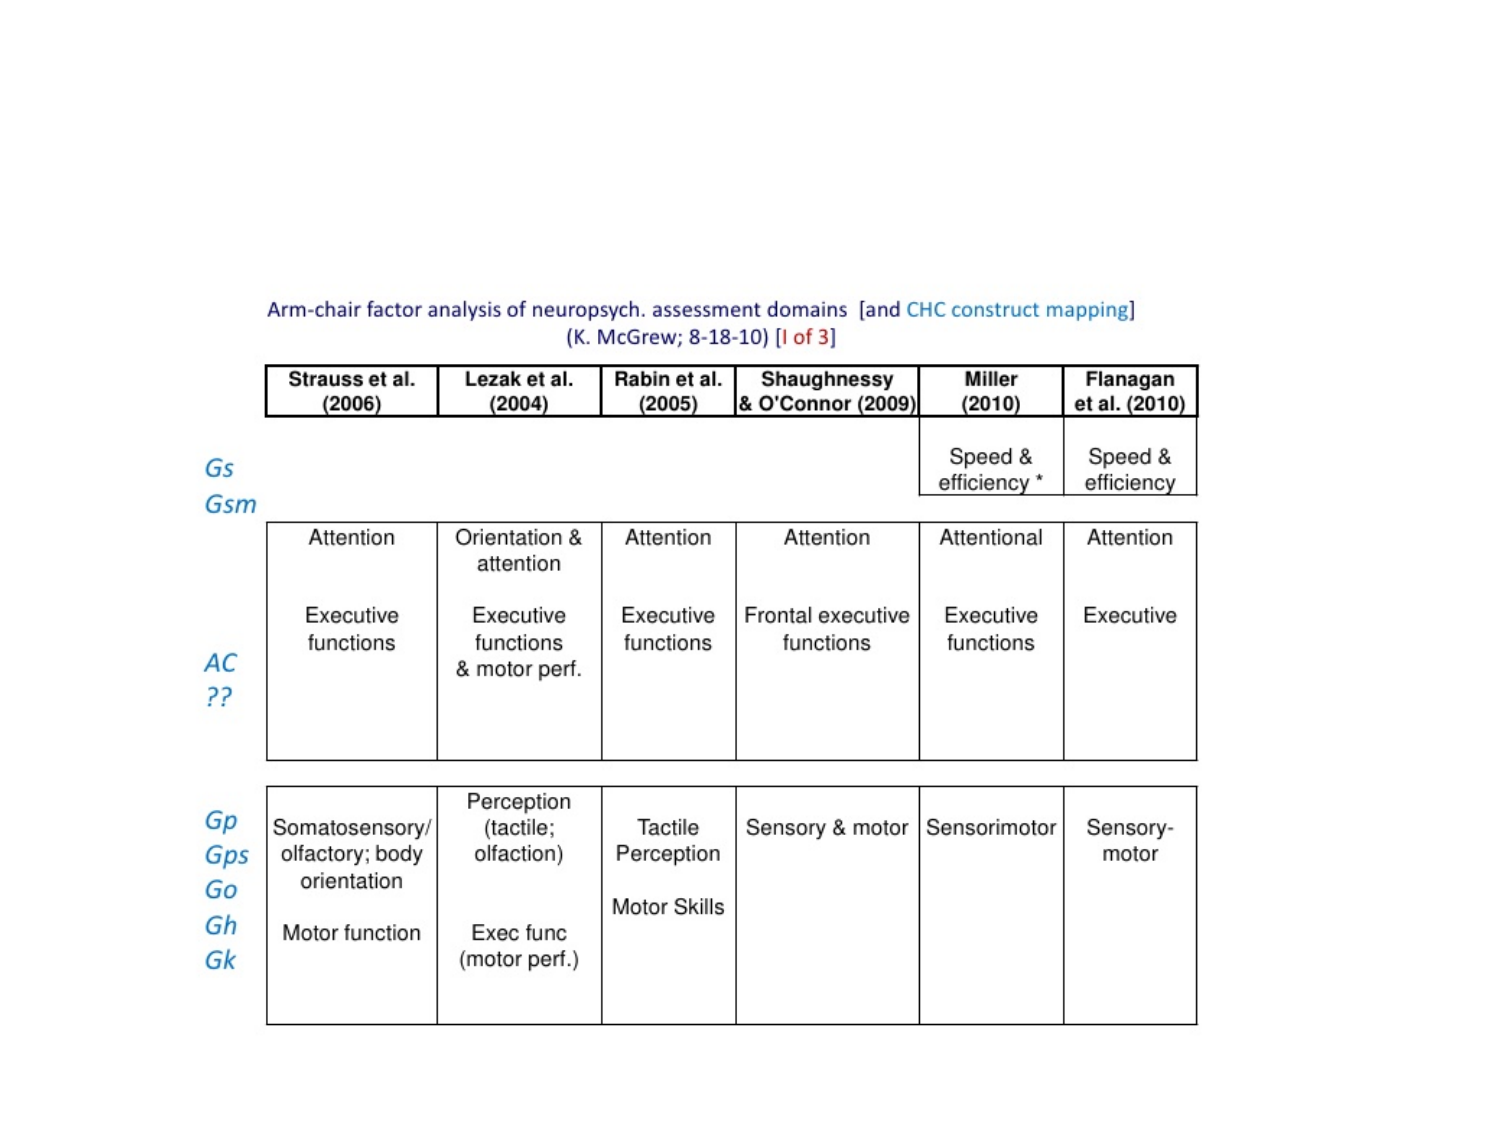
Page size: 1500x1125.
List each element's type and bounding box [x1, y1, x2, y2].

list [174, 262, 1226, 1051]
